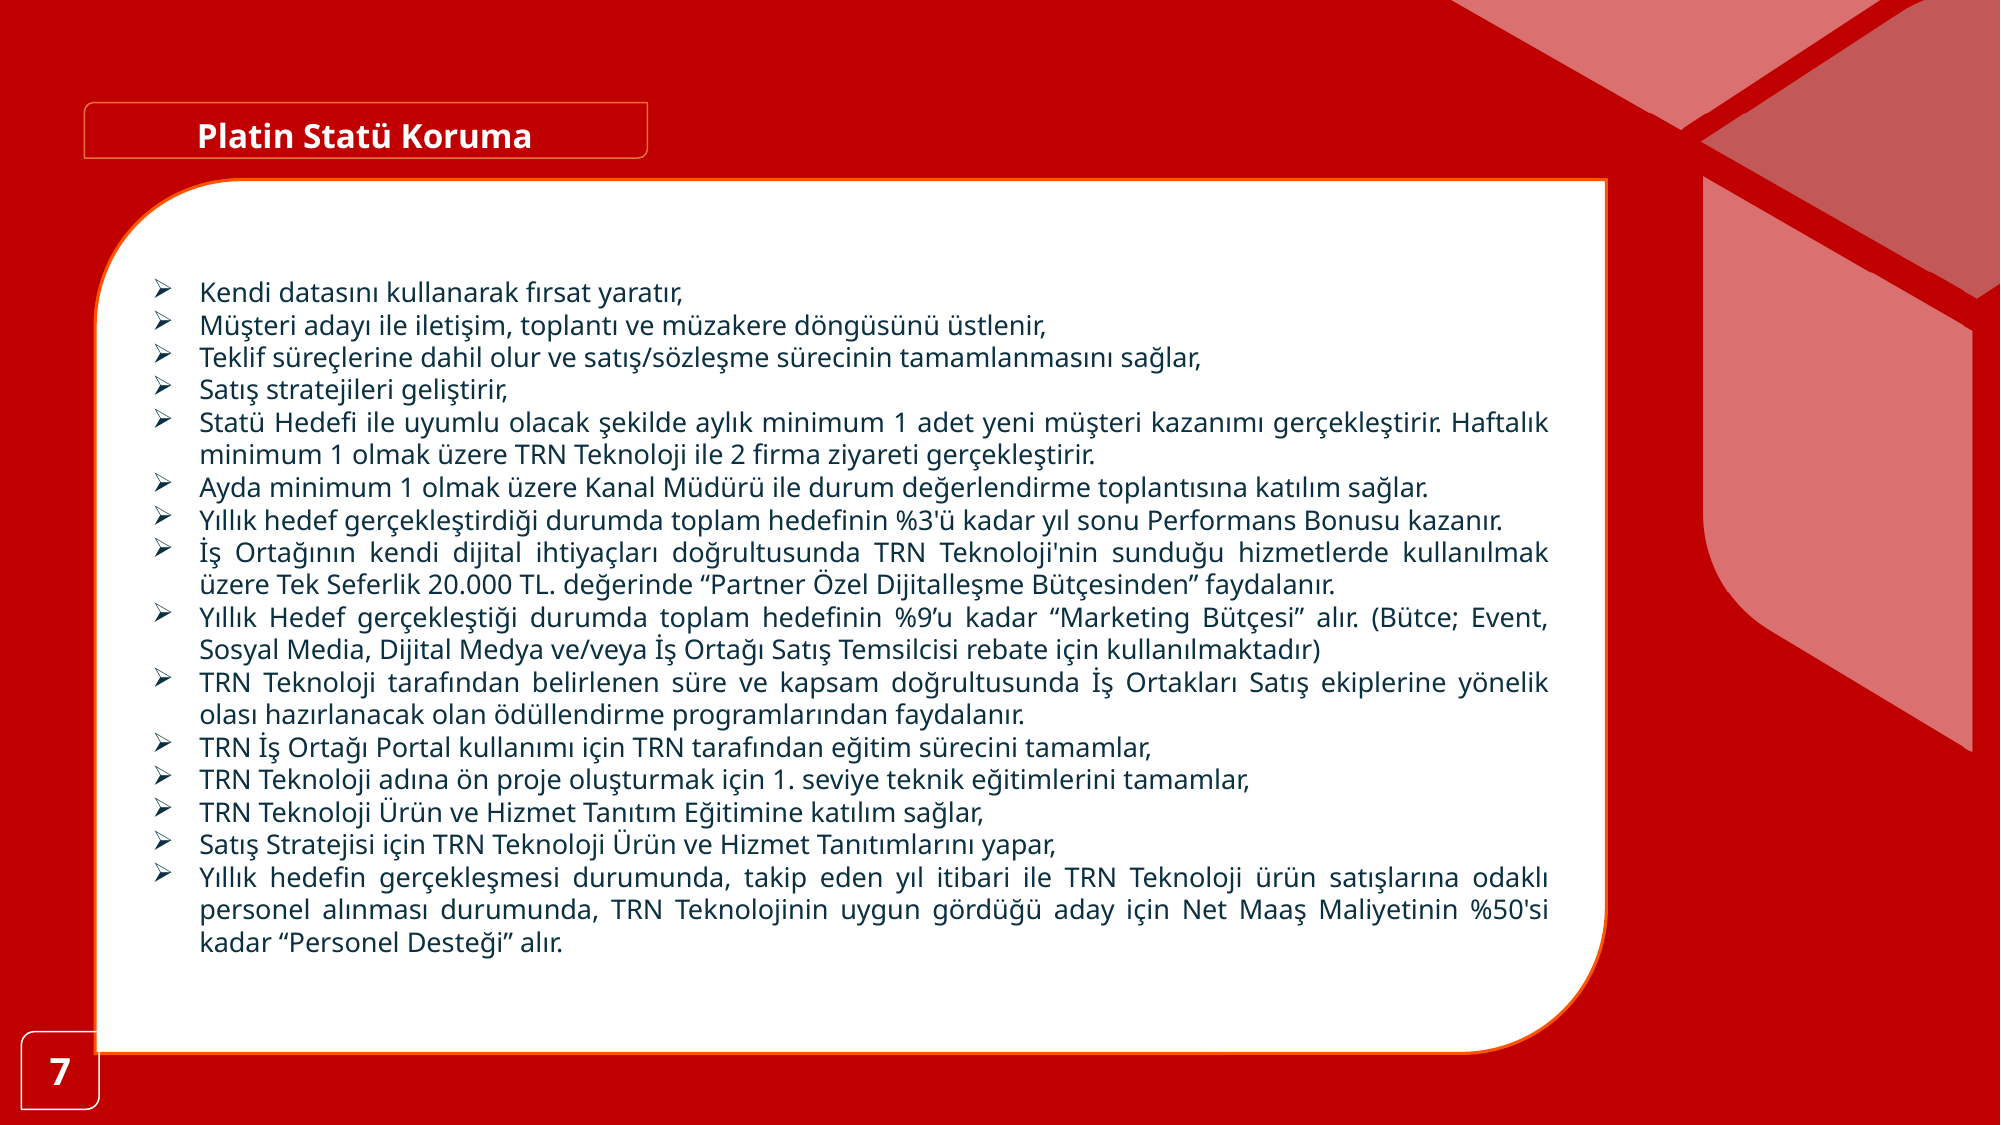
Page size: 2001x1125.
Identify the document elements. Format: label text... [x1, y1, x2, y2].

text_box [84, 102, 648, 159]
text_box Kendi datasını kullanarak fırsat yaratır, Müşteri adayı ile iletişim, toplantı ve müzakere döngüsünü üstlenir, Teklif süreçlerine dahil olur ve satış/sözleşme sürecinin tamamlanmasını sağlar, Satış stratejileri geliştirir, Statü Hedefi ile uyumlu olacak şekilde aylık minimum 1 adet yeni müşteri kazanımı gerçekleştirir. Haftalık minimum 1 olmak üzere TRN Teknoloji ile 2 firma ziyareti gerçekleştirir. Ayda minimum 1 olmak üzere Kanal Müdürü ile durum değerlendirme toplantısına katılım sağlar. Yıllık hedef gerçekleştirdiği durumda toplam hedefinin %3'ü kadar yıl sonu Performans Bonusu kazanır. İş Ortağının kendi dijital ihtiyaçları doğrultusunda TRN Teknoloji'nin sunduğu hizmetlerde kullanılmak üzere Tek Seferlik 20.000 TL. değerinde “Partner Özel Dijitalleşme Bütçesinden” faydalanır. Yıllık Hedef gerçekleştiği durumda toplam hedefinin %9’u kadar “Marketing Bütçesi” alır. (Bütce; Event, Sosyal Media, Dijital Medya ve/veya İş Ortağı Satış Temsilcisi rebate için kullanılmaktadır) TRN Teknoloji tarafından belirlenen süre ve kapsam doğrultusunda İş Ortakları Satış ekiplerine yönelik olası hazırlanacak olan ödüllendirme programlarından faydalanır. TRN İş Ortağı Portal kullanımı için TRN tarafından eğitim sürecini tamamlar, TRN Teknoloji adına ön proje oluşturmak için 1. seviye teknik eğitimlerini tamamlar, TRN Teknoloji Ürün ve Hizmet Tanıtım Eğitimine katılım sağlar, Satış Stratejisi için TRN Teknoloji Ürün ve Hizmet Tanıtımlarını yapar, Yıllık hedefin gerçekleşmesi durumunda, takip eden yıl itibari ile TRN Teknoloji ürün satışlarına odaklı personel alınması durumunda, TRN Teknolojinin uygun gördüğü aday için Net Maaş Maliyetinin %50'si kadar “Personel Desteği” alır. [93, 178, 1608, 1056]
text_box 7 [21, 1031, 100, 1110]
picture [1403, 0, 2000, 753]
text_box Platin Statü Koruma [182, 108, 674, 163]
text_box [0, 0, 2000, 1125]
